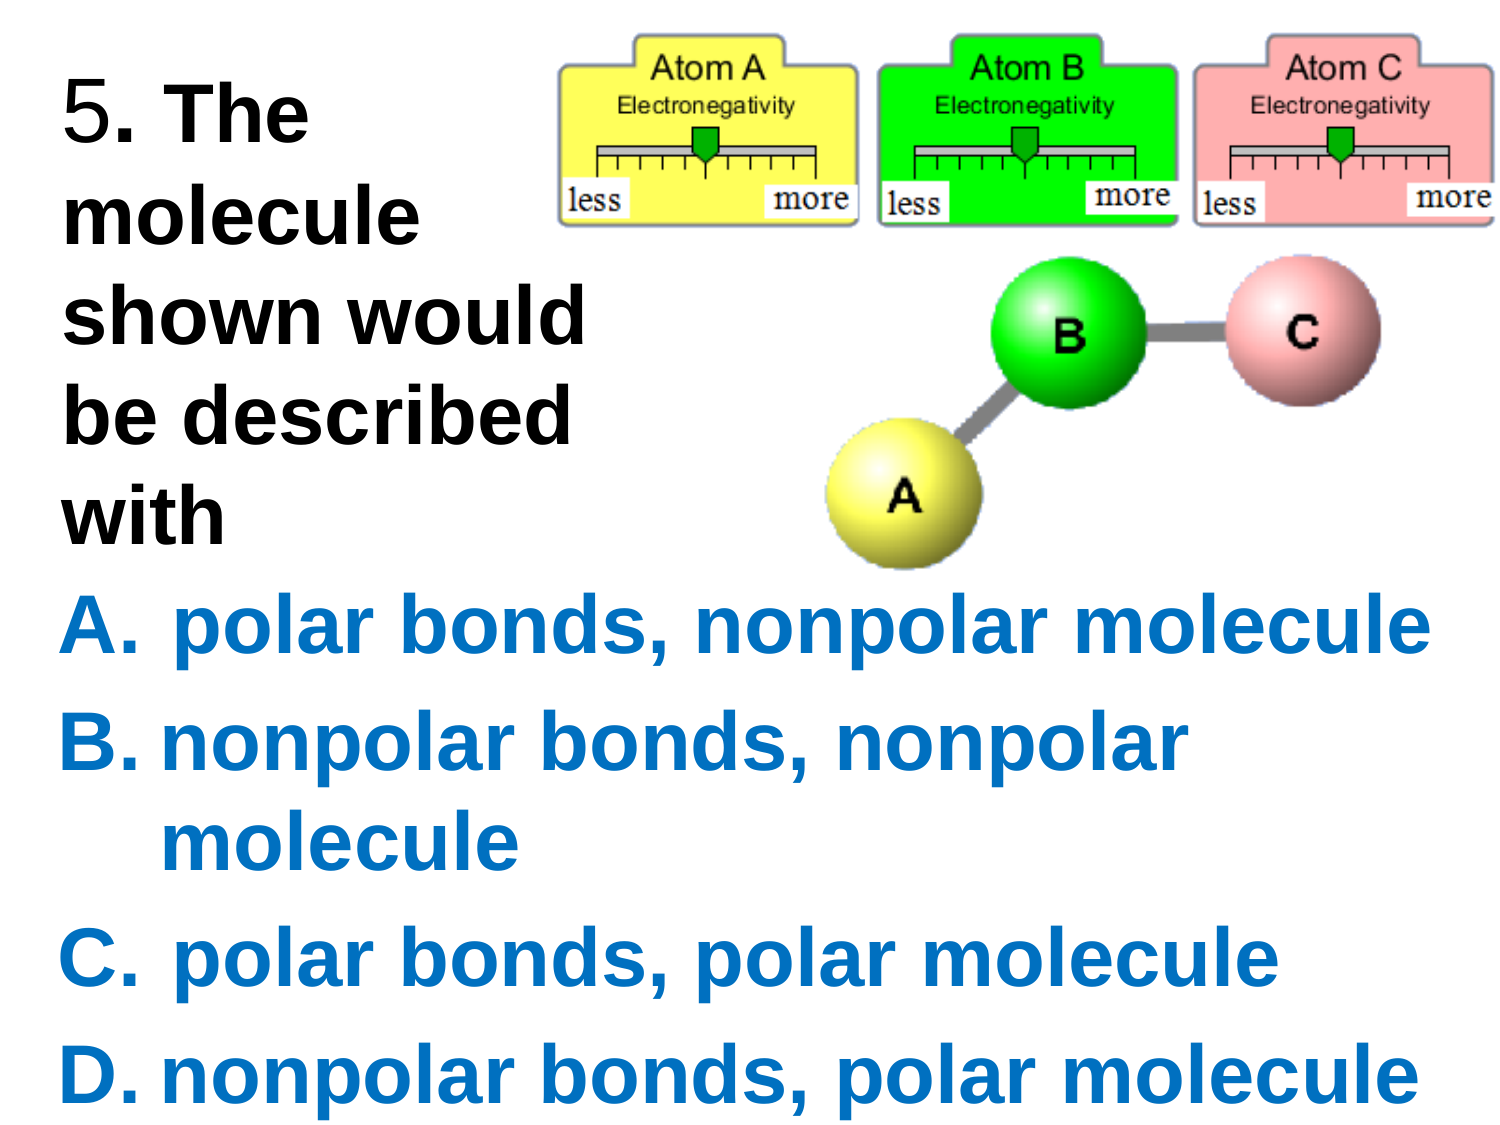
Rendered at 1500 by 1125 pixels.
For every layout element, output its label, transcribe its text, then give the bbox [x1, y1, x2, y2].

picture [649, 251, 1500, 579]
picture [550, 24, 1499, 233]
title 5. The molecule shown would be described with [46, 12, 638, 562]
list polar bonds, nonpolar molecule nonpolar bonds, nonpolar molecule polar bonds, polar molecule nonpolar bonds, polar molecule [42, 562, 1500, 951]
